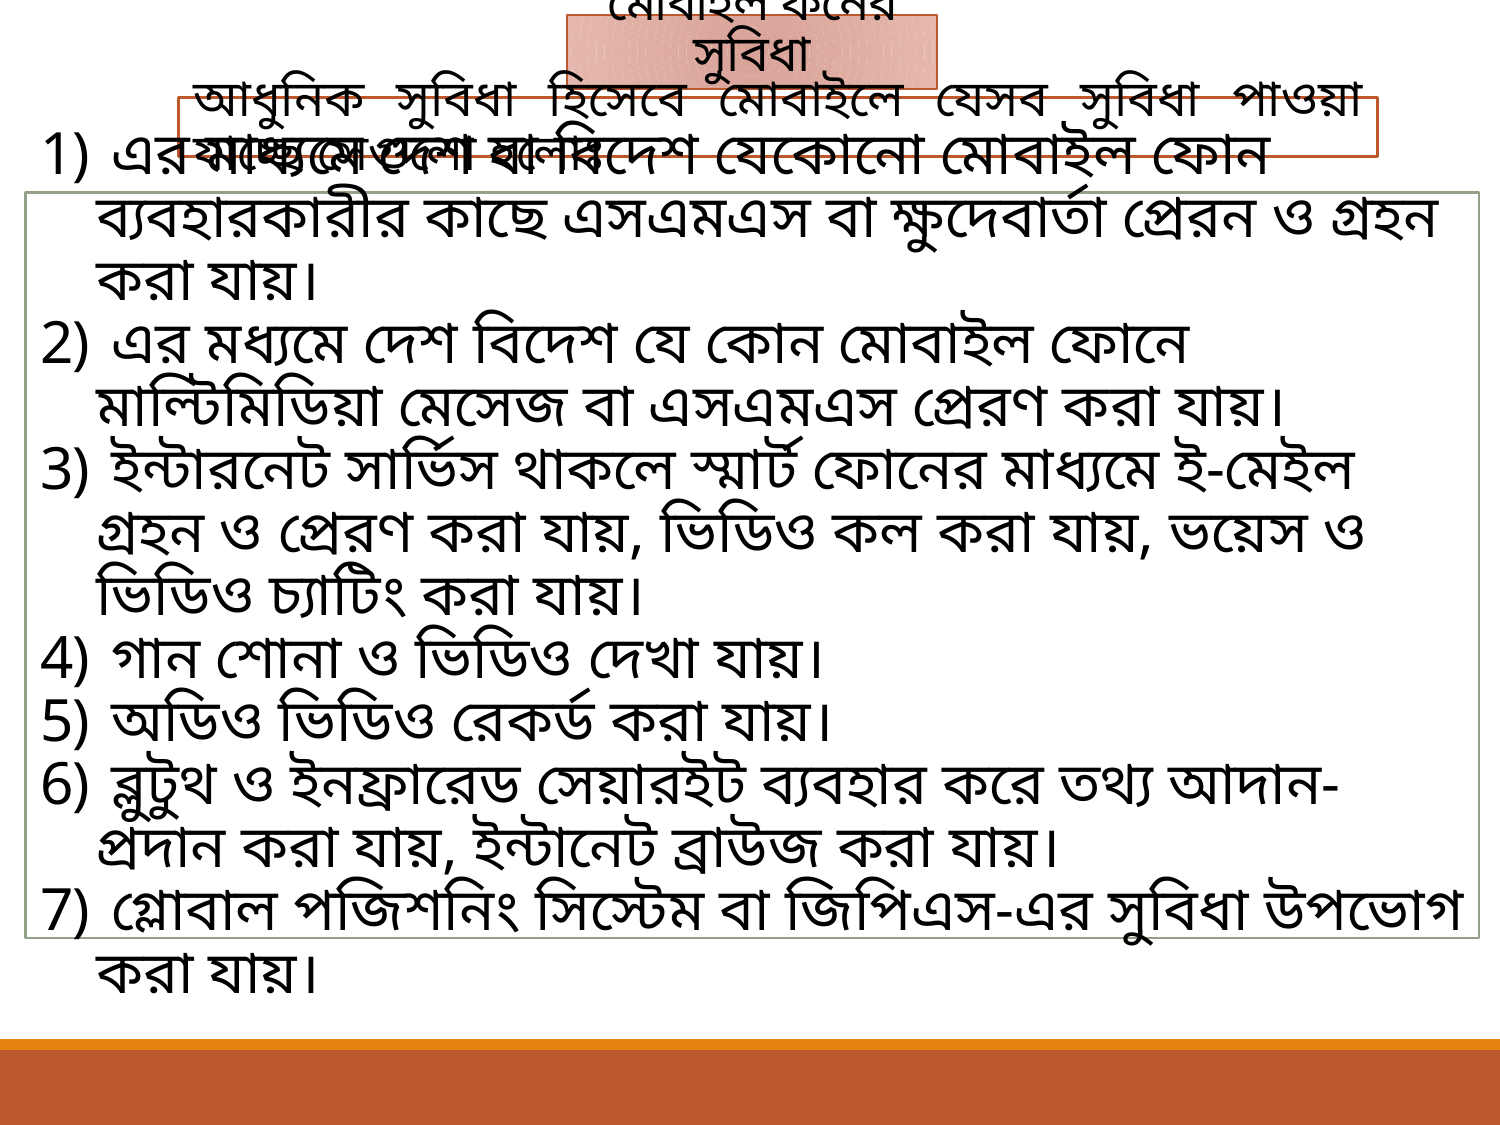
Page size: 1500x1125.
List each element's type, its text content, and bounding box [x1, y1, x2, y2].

text_box আধুনিক সুবিধা হিসেবে মোবাইলে যেসব সুবিধা পাওয়া যাচ্ছে সেগুলো হলোঃ [177, 96, 1379, 158]
text_box এর মাধ্যমে দেশ বা বিদেশ যেকোনো মোবাইল ফোন ব্যবহারকারীর কাছে এসএমএস বা ক্ষুদেবার্তা প্রেরন ও গ্রহন করা যায়। এর মধ্যমে দেশ বিদেশ যে কোন মোবাইল ফোনে মাল্টিমিডিয়া মেসেজ বা এসএমএস প্রেরণ করা যায়। ইন্টারনেট সার্ভিস থাকলে স্মার্ট ফোনের মাধ্যমে ই-মেইল গ্রহন ও প্রেরণ করা যায়, ভিডিও কল করা যায়, ভয়েস ও ভিডিও চ্যাটিং করা যায়। গান শোনা ও ভিডিও দেখা যায়। অডিও ভিডিও রেকর্ড করা যায়। ব্লুটুথ ও ইনফ্রারেড সেয়ারইট ব্যবহার করে তথ্য আদান-প্রদান করা যায়, ইন্টানেট ব্রাউজ করা যায়। গ্লোবাল পজিশনিং সিস্টেম বা জিপিএস-এর সুবিধা উপভোগ করা যায়। [24, 191, 1480, 939]
title মোবাইল ফনের সুবিধা [566, 14, 938, 90]
